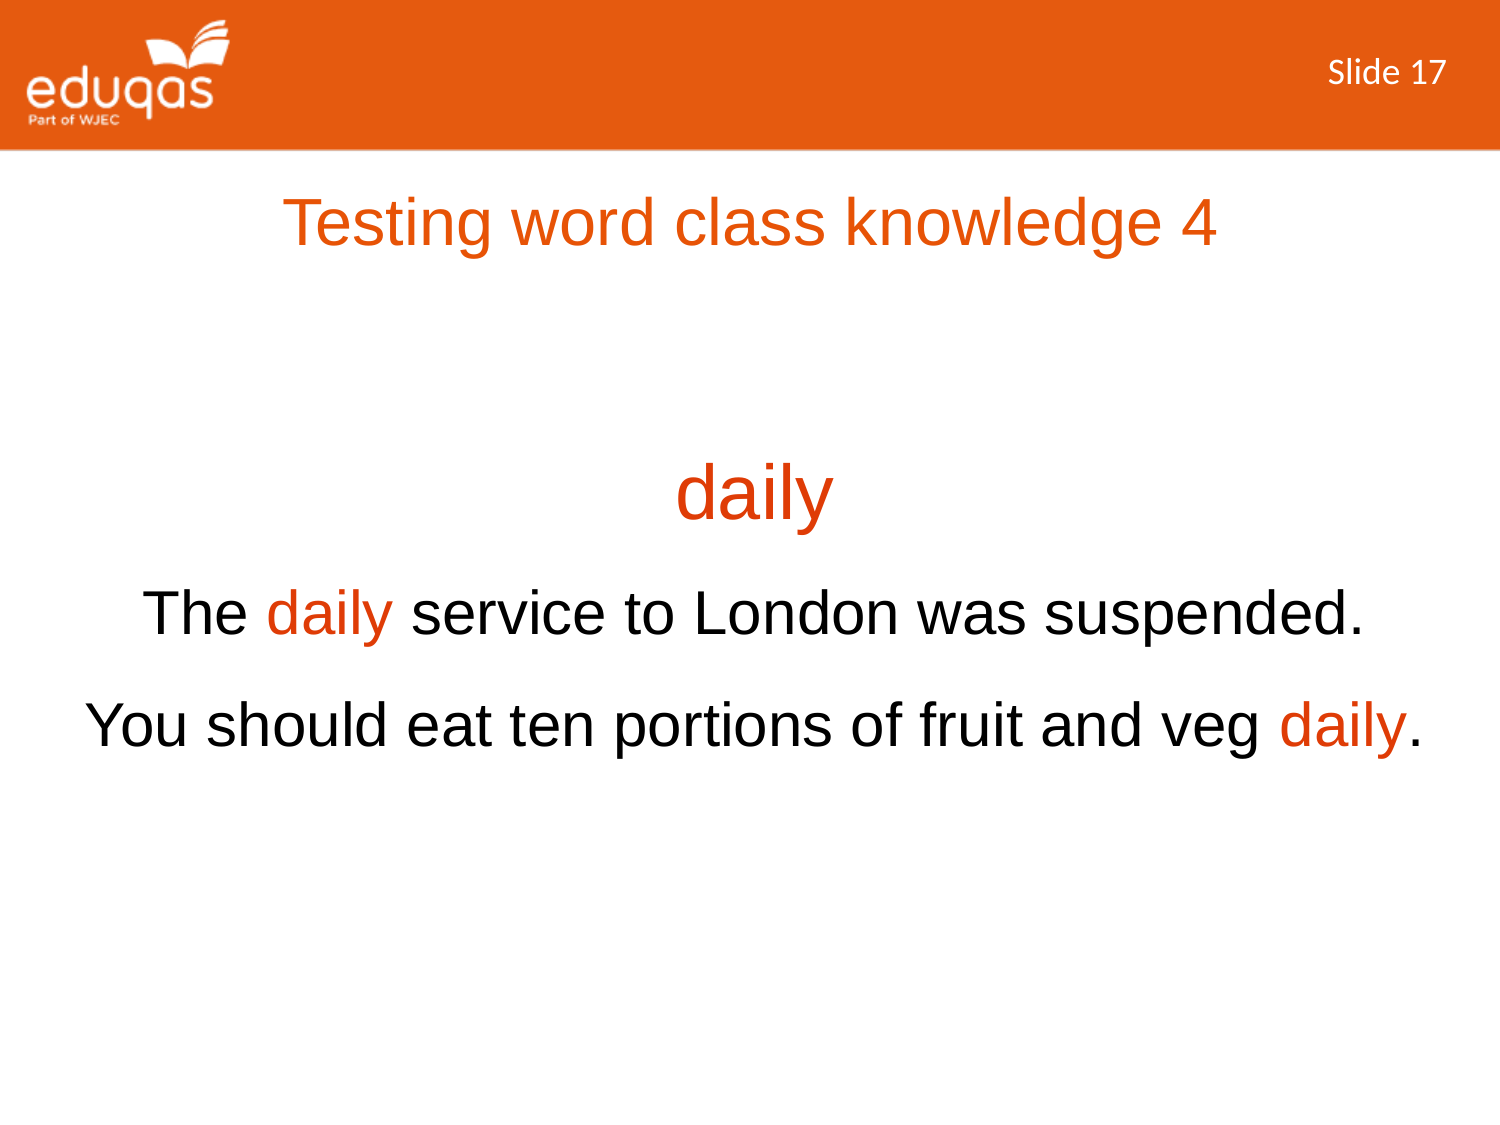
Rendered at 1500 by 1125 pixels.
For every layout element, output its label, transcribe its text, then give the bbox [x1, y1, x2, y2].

text_box Slide 17 [1311, 39, 1464, 100]
list Testing word class knowledge 4 [60, 171, 1442, 343]
list daily The daily service to London was suspended. You should eat ten portions of fruit and veg daily. [60, 388, 1449, 853]
picture [0, 0, 1500, 215]
